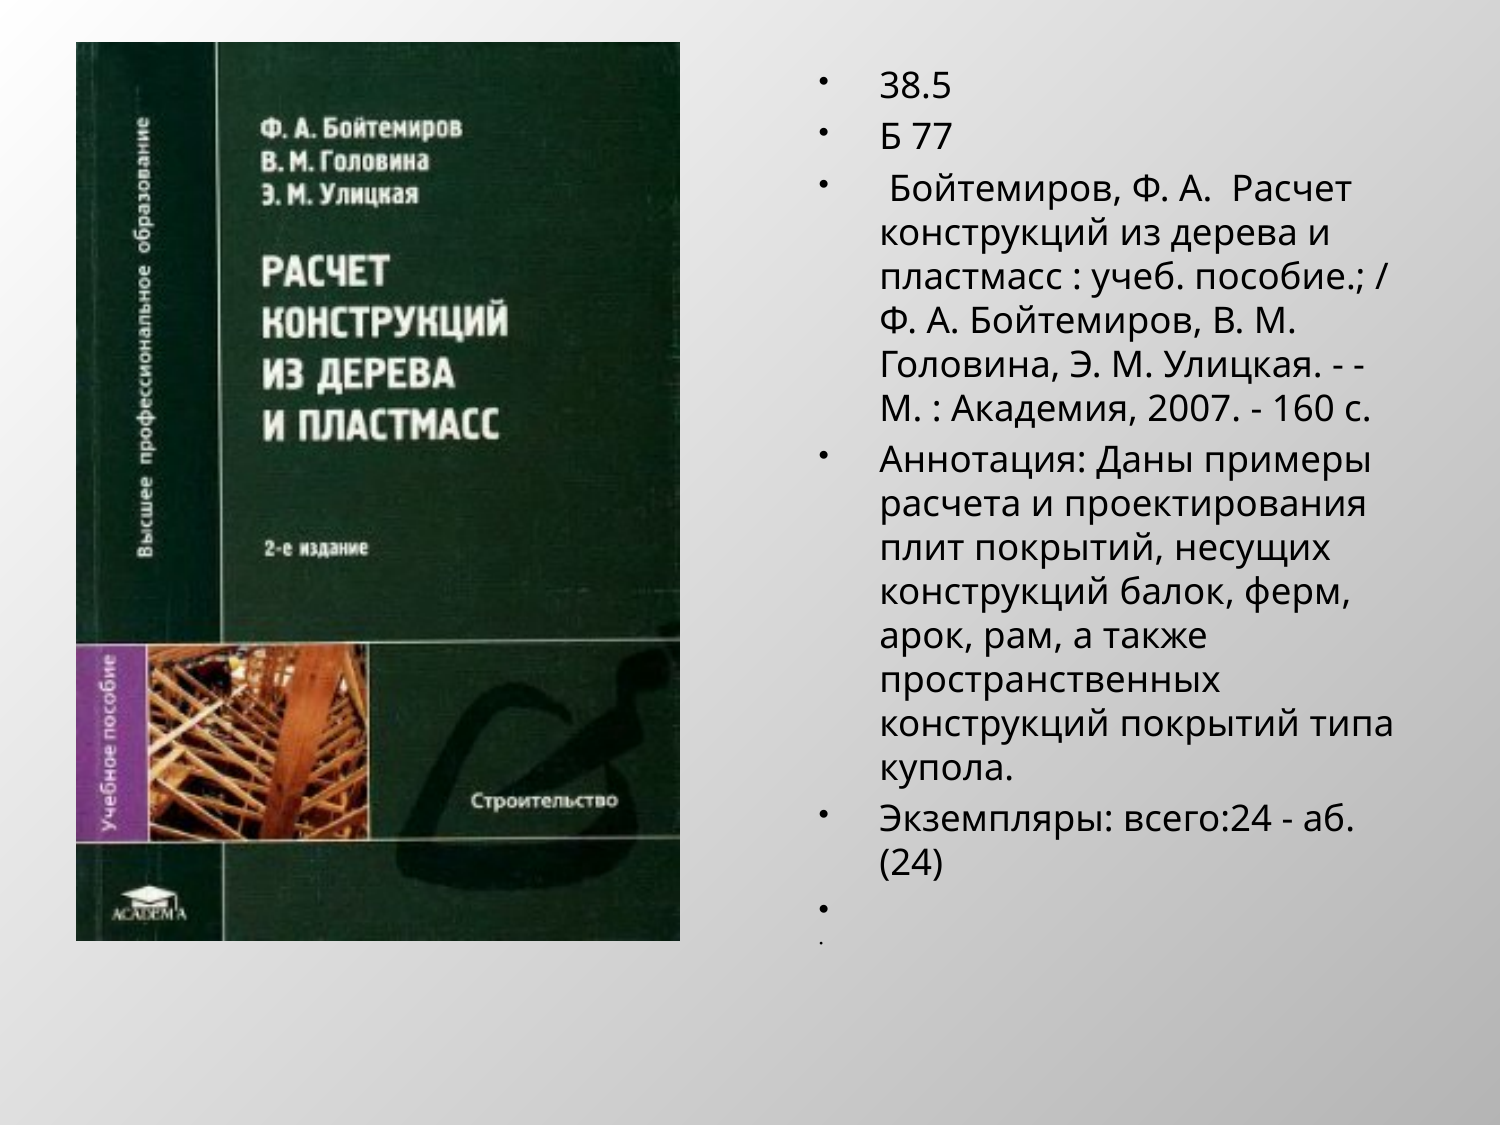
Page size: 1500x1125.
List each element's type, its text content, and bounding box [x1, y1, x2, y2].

list 38.5 Б 77 Бойтемиров, Ф. А. Расчет конструкций из дерева и пластмасс : учеб. пособие.; / Ф. А. Бойтемиров, В. М. Головина, Э. М. Улицкая. - - М. : Академия, 2007. - 160 с. Аннотация: Даны примеры расчета и проектирования плит покрытий, несущих конструкций балок, ферм, арок, рам, а также пространственных конструкций покрытий типа купола. Экземпляры: всего:24 - аб.(24) [785, 54, 1425, 1005]
picture [76, 42, 680, 941]
